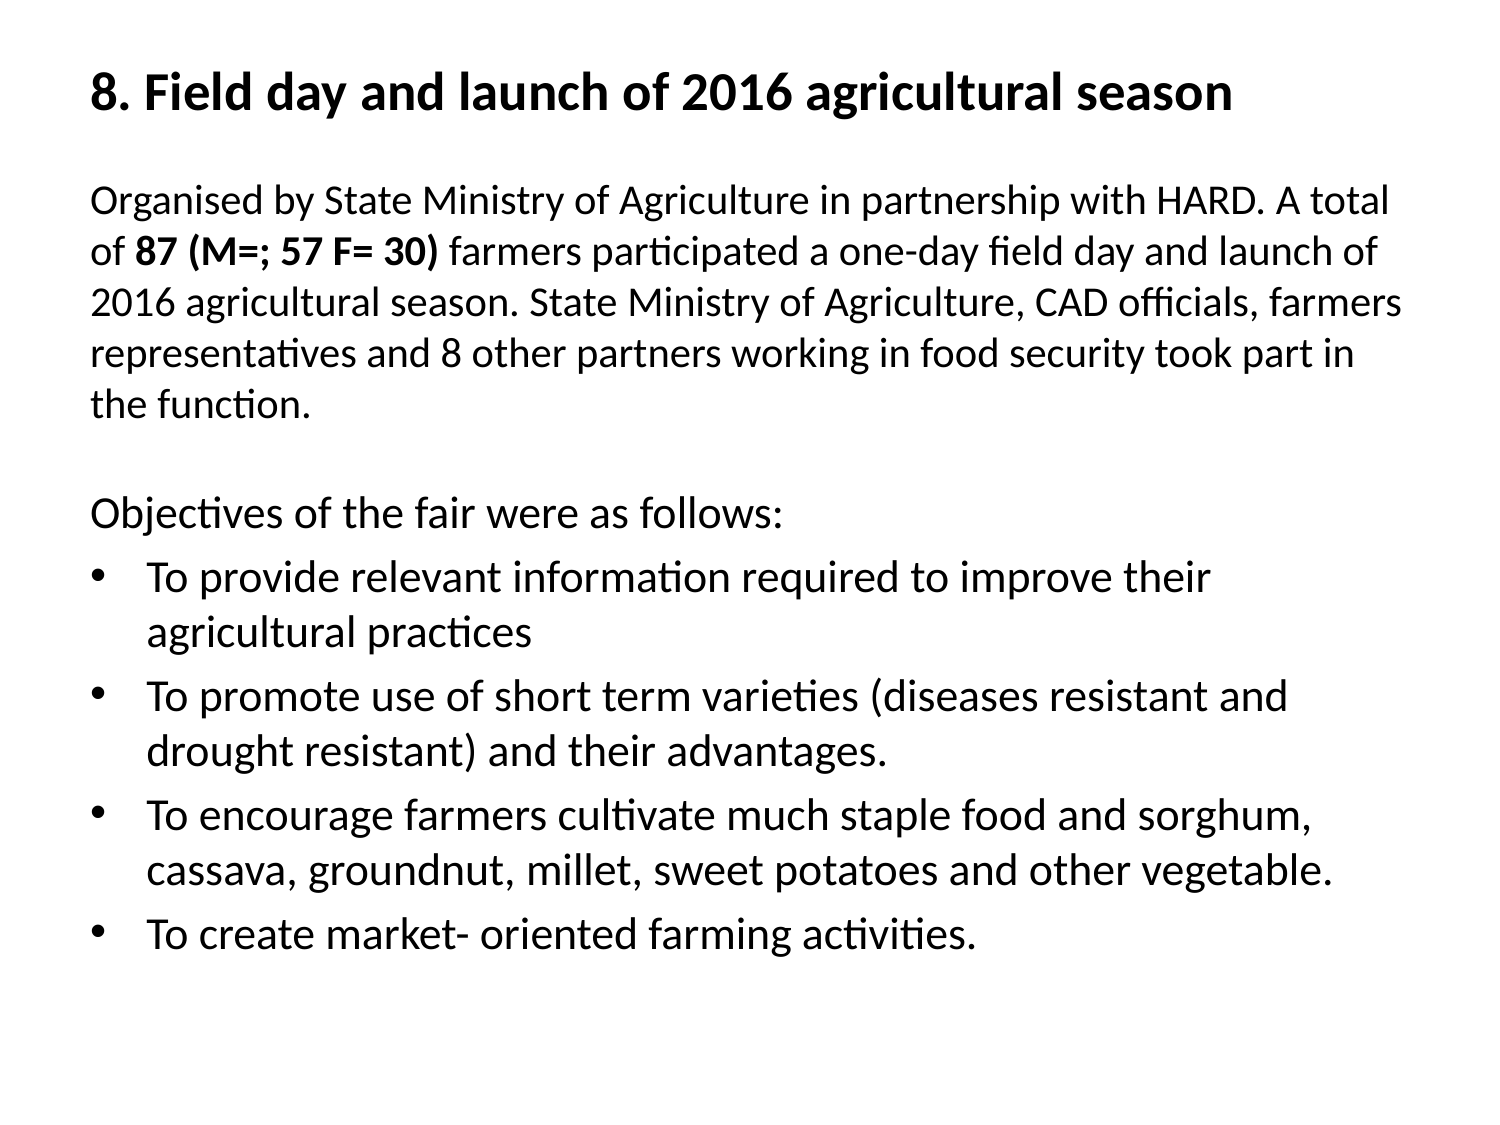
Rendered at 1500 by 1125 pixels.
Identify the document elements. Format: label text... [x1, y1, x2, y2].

list Objectives of the fair were as follows: To provide relevant information required to improve their agricultural practices To promote use of short term varieties (diseases resistant and drought resistant) and their advantages. To encourage farmers cultivate much staple food and sorghum, cassava, groundnut, millet, sweet potatoes and other vegetable. To create market- oriented farming activities. [75, 474, 1388, 1050]
title 8. Field day and launch of 2016 agricultural season Organised by State Ministry of Agriculture in partnership with HARD. A total of 87 (M=; 57 F= 30) farmers participated a one-day field day and launch of 2016 agricultural season. State Ministry of Agriculture, CAD officials, farmers representatives and 8 other partners working in food security took part in the function. [75, 45, 1425, 438]
